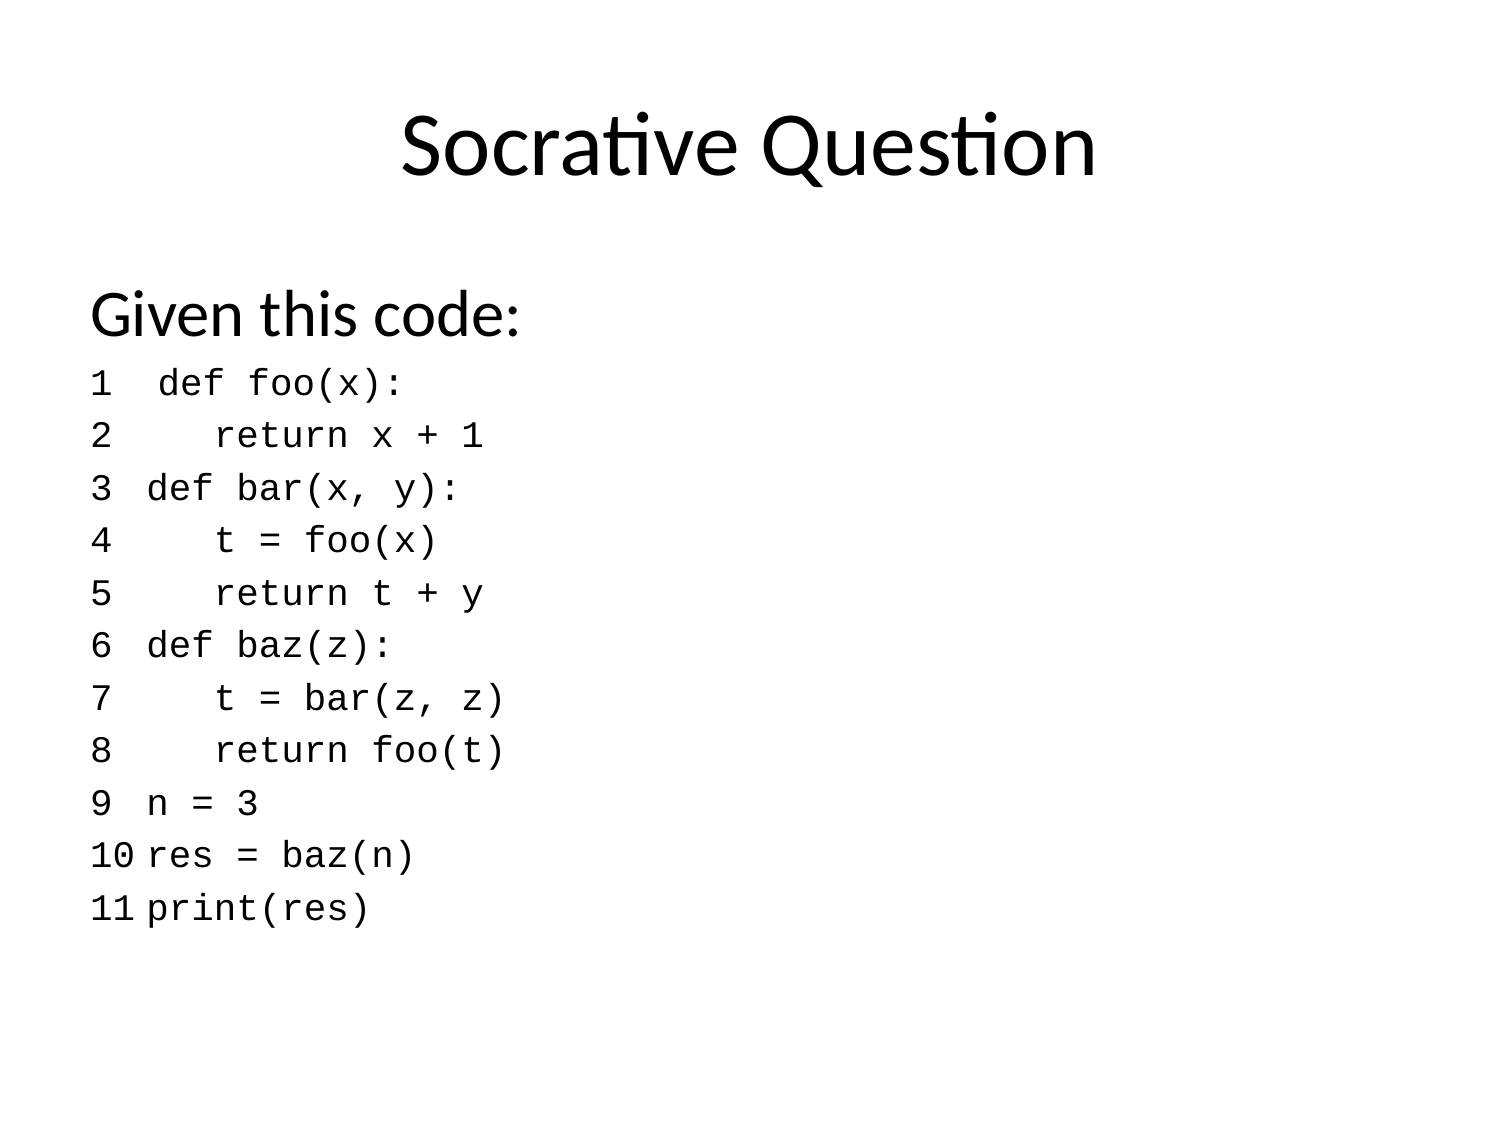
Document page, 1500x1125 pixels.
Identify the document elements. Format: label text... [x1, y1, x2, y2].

list Given this code: 1 def foo(x): return x + 1 def bar(x, y): t = foo(x) return t + y def baz(z): t = bar(z, z) return foo(t) n = 3 res = baz(n) print(res) [75, 262, 1425, 1005]
title Socrative Question [75, 45, 1425, 233]
